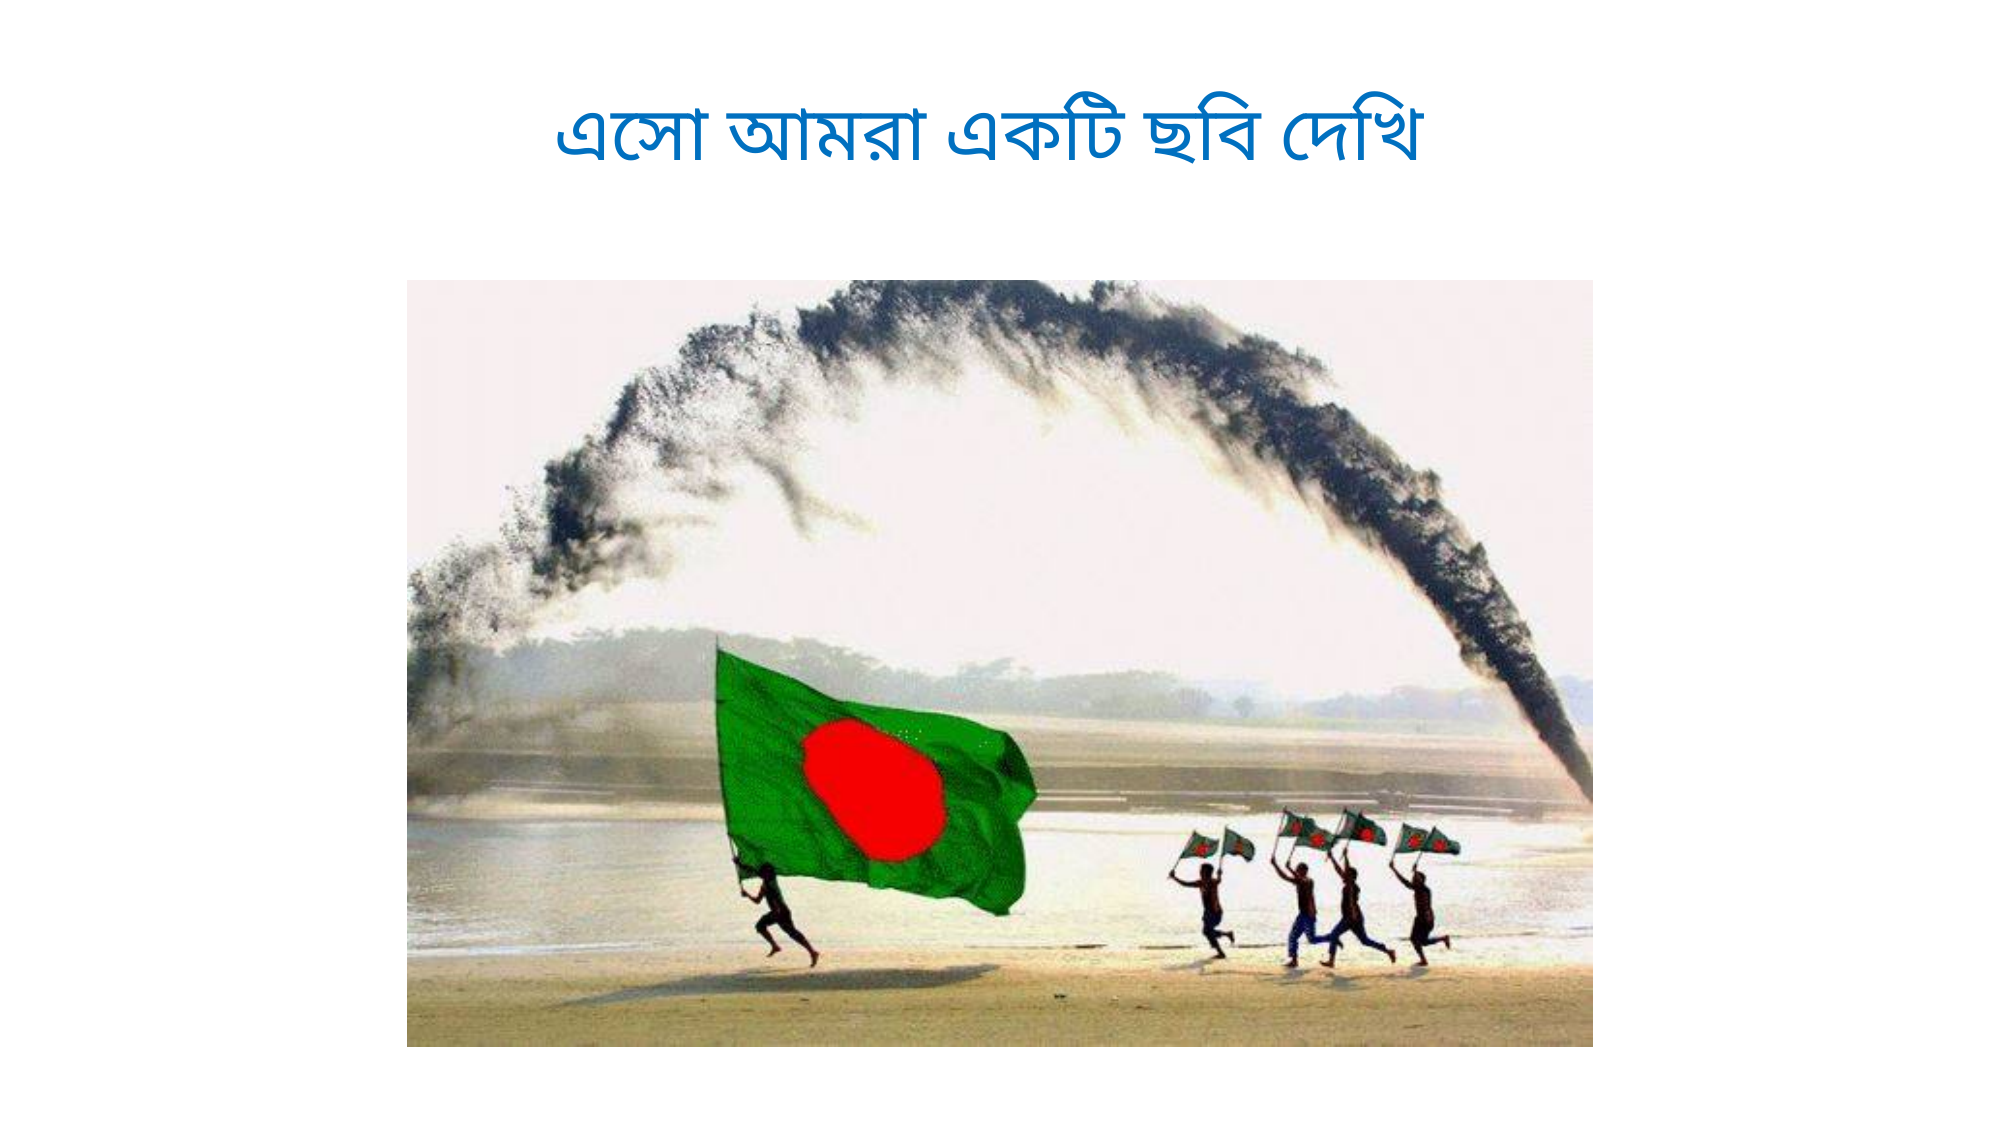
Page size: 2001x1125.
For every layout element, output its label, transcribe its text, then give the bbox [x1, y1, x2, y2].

picture [407, 280, 1593, 1047]
text_box এসো আমরা একটি ছবি দেখি [539, 78, 1439, 184]
